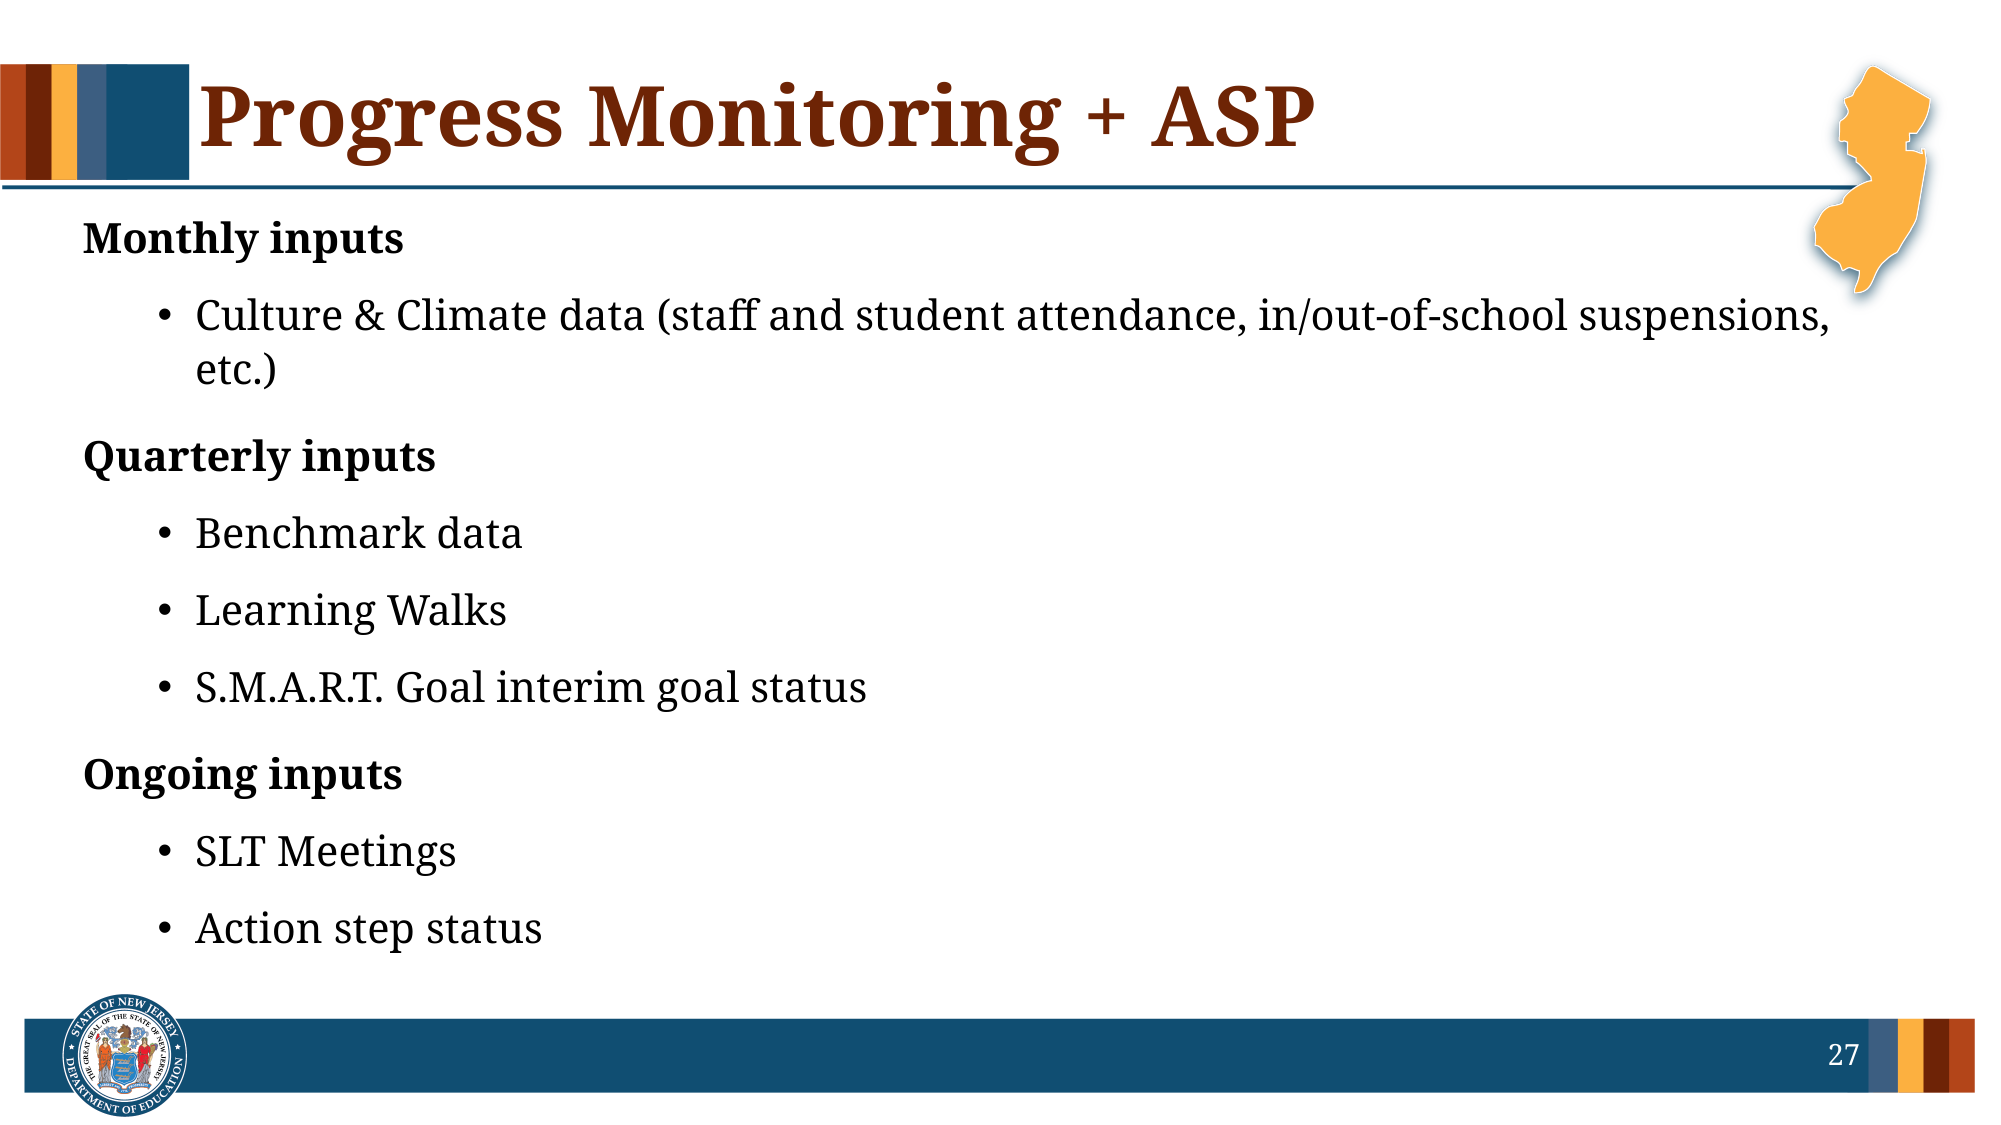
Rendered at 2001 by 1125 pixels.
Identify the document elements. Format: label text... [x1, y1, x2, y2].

list Monthly inputs Culture & Climate data (staff and student attendance, in/out-of-school suspensions, etc.) Quarterly inputs Benchmark data Learning Walks S.M.A.R.T. Goal interim goal status Ongoing inputs SLT Meetings Action step status [67, 200, 1972, 947]
picture [24, 992, 1975, 1119]
title Progress Monitoring + ASP [184, 57, 1841, 182]
picture [0, 50, 1951, 319]
slide_number 27 [1425, 1026, 1876, 1087]
